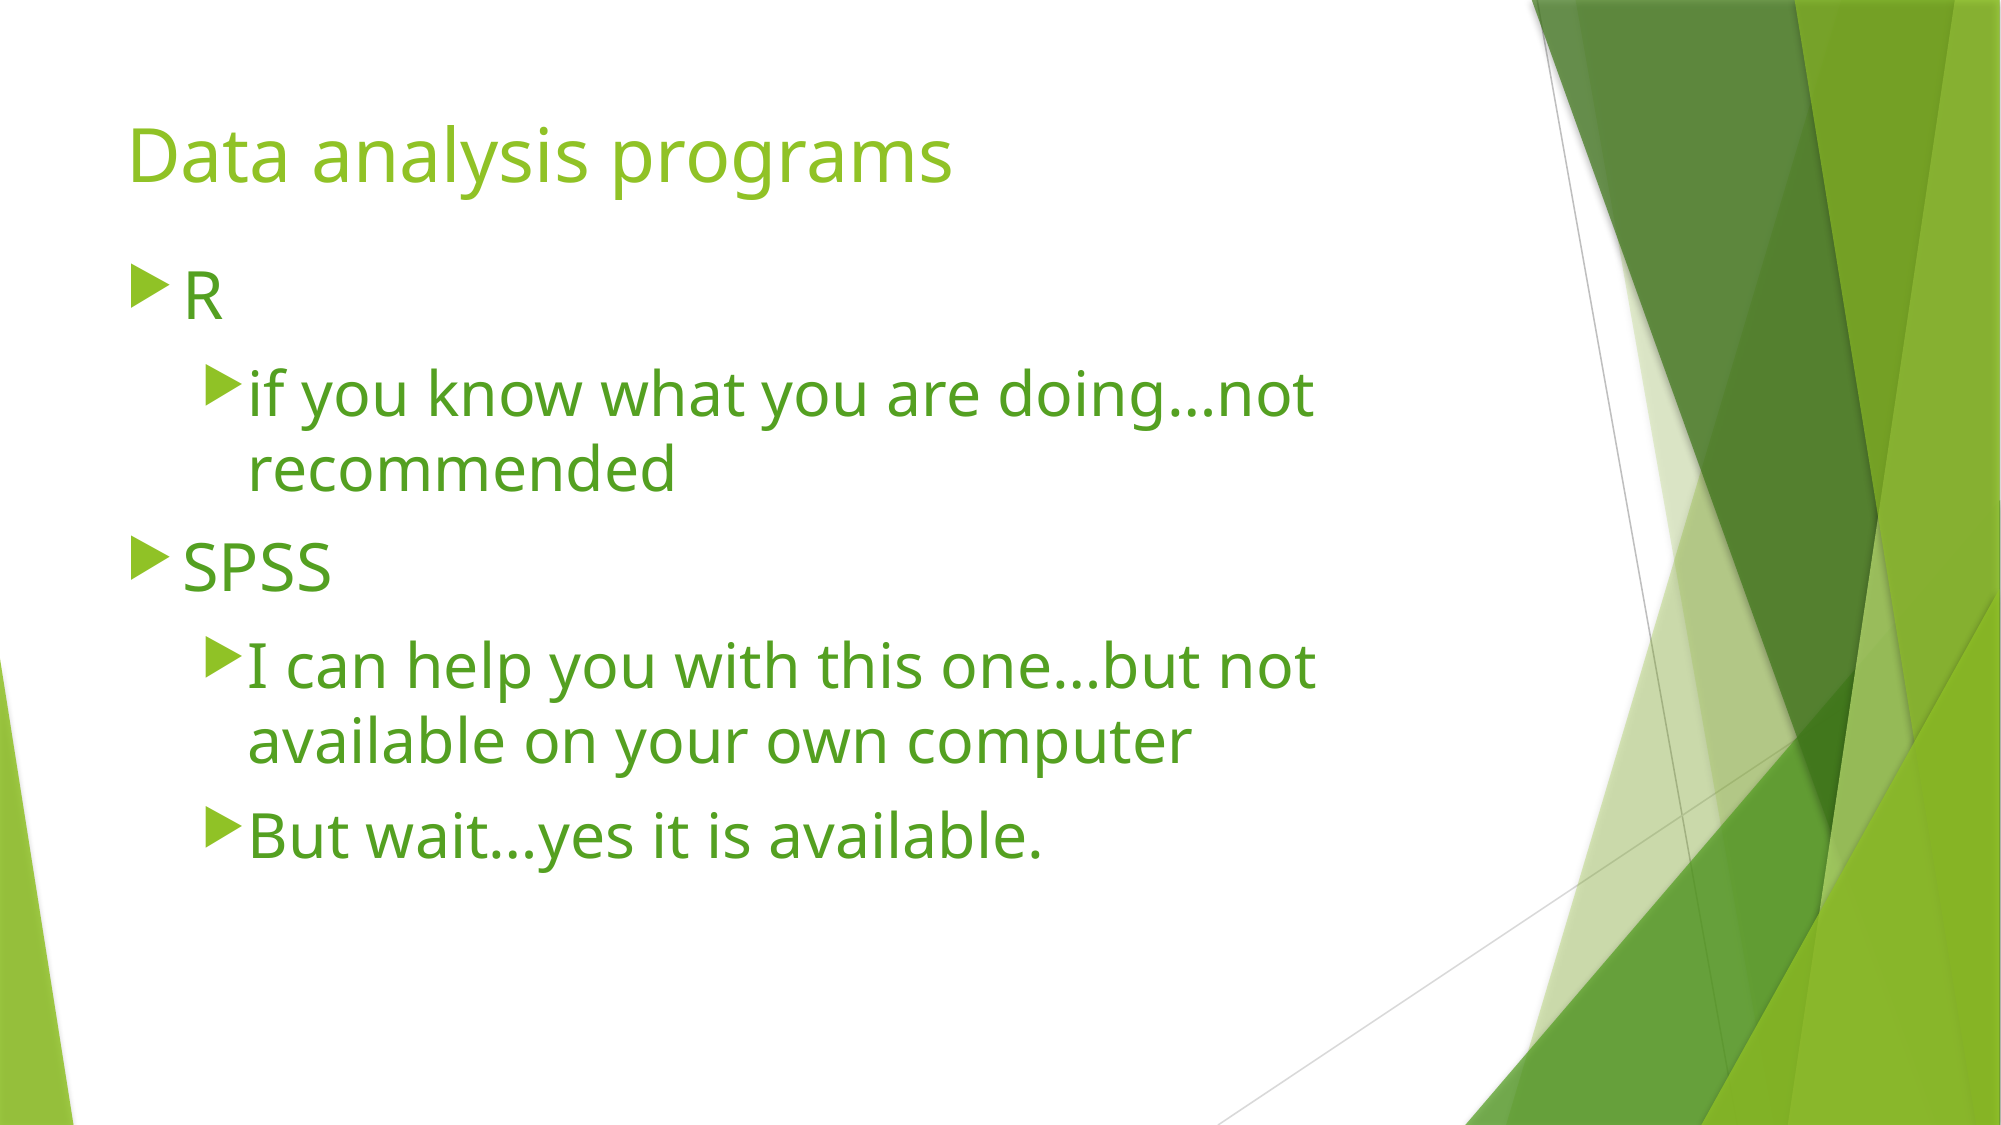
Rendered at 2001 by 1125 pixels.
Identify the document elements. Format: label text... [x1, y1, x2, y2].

list R if you know what you are doing…not recommended SPSS I can help you with this one…but not available on your own computer But wait…yes it is available. [111, 245, 1522, 1055]
title Data analysis programs [111, 99, 1522, 245]
